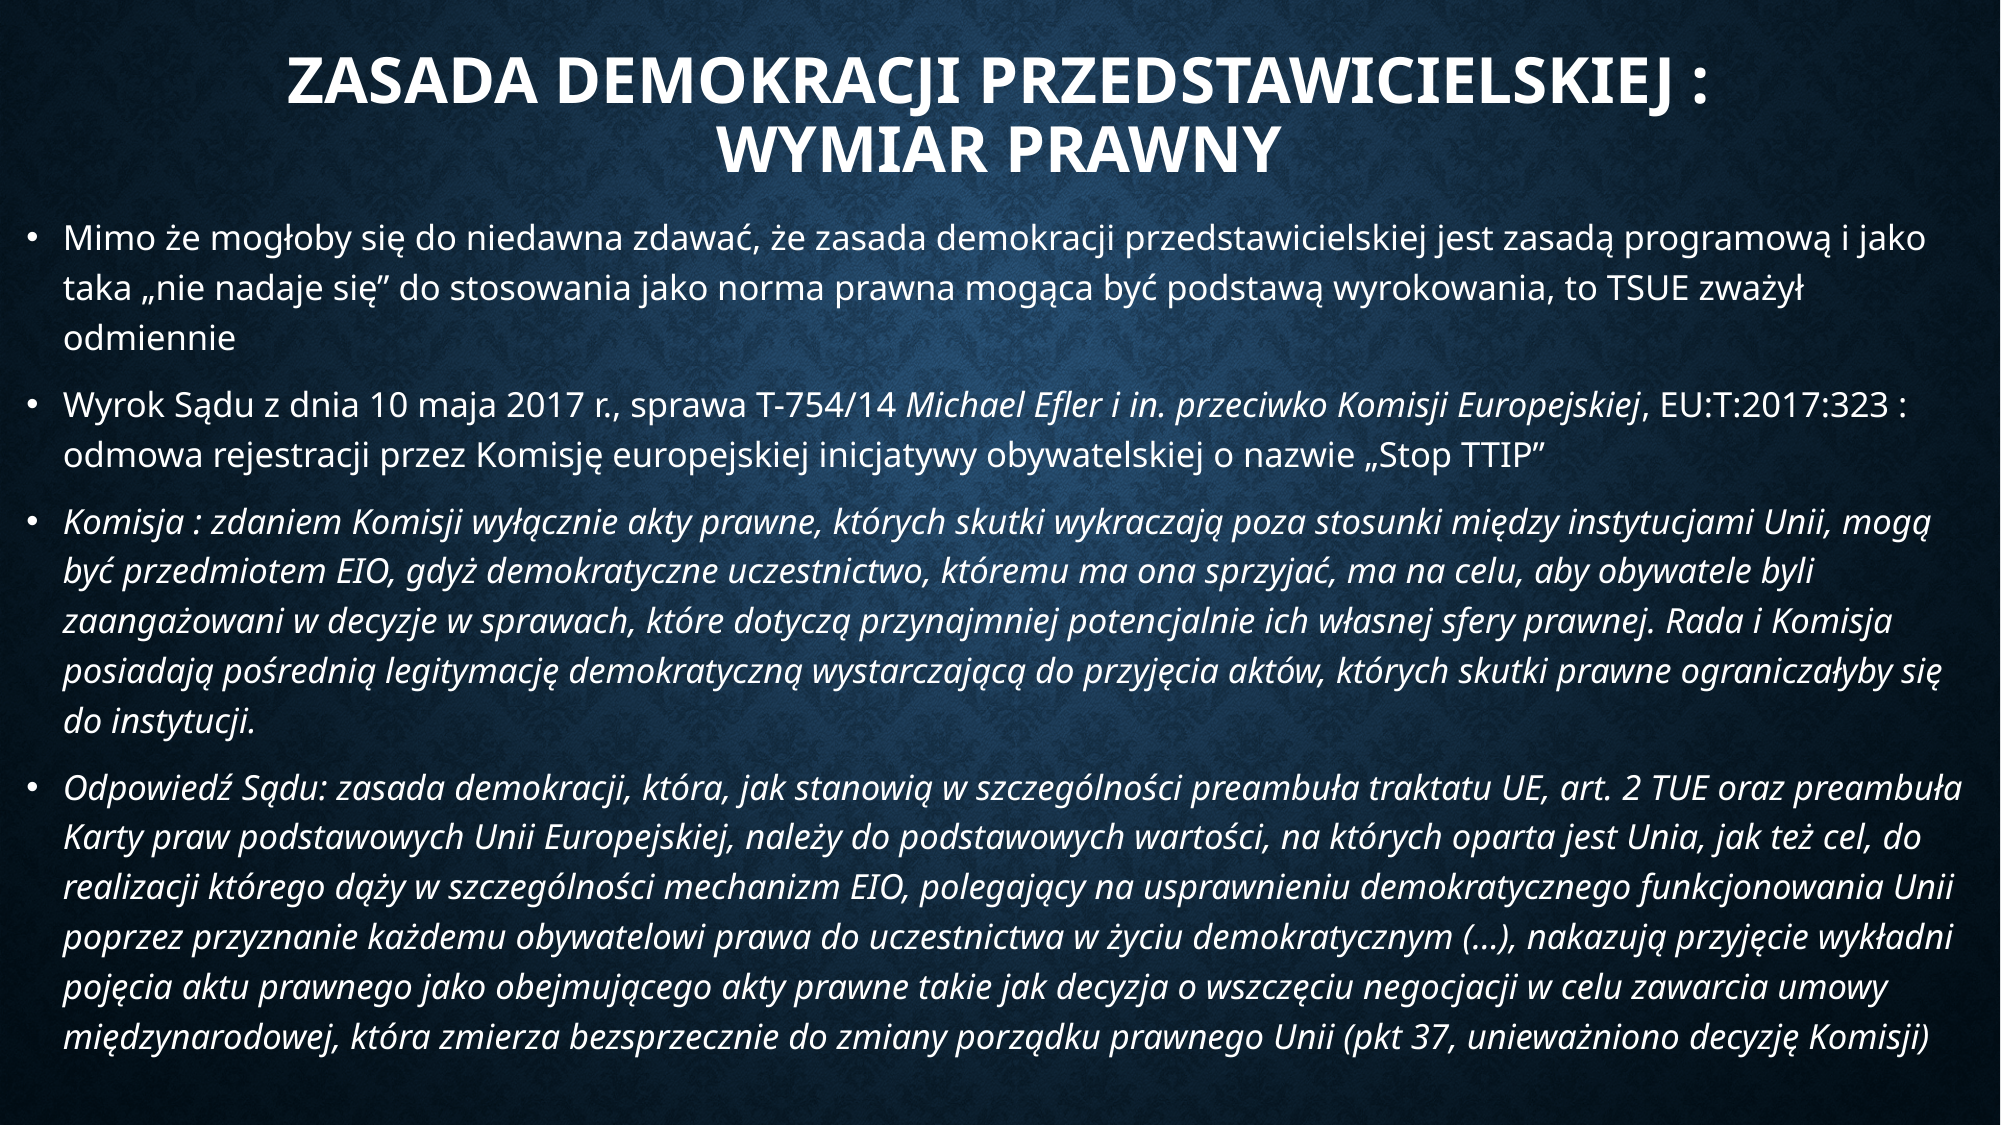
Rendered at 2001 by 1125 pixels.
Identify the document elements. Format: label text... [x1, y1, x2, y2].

list Mimo że mogłoby się do niedawna zdawać, że zasada demokracji przedstawicielskiej jest zasadą programową i jako taka „nie nadaje się” do stosowania jako norma prawna mogąca być podstawą wyrokowania, to TSUE zważył odmiennie Wyrok Sądu z dnia 10 maja 2017 r., sprawa T-754/14 Michael Efler i in. przeciwko Komisji Europejskiej, EU:T:2017:323 : odmowa rejestracji przez Komisję europejskiej inicjatywy obywatelskiej o nazwie „Stop TTIP” Komisja : zdaniem Komisji wyłącznie akty prawne, których skutki wykraczają poza stosunki między instytucjami Unii, mogą być przedmiotem EIO, gdyż demokratyczne uczestnictwo, któremu ma ona sprzyjać, ma na celu, aby obywatele byli zaangażowani w decyzje w sprawach, które dotyczą przynajmniej potencjalnie ich własnej sfery prawnej. Rada i Komisja posiadają pośrednią legitymację demokratyczną wystarczającą do przyjęcia aktów, których skutki prawne ograniczałyby się do instytucji. Odpowiedź Sądu: zasada demokracji, która, jak stanowią w szczególności preambuła traktatu UE, art. 2 TUE oraz preambuła Karty praw podstawowych Unii Europejskiej, należy do podstawowych wartości, na których oparta jest Unia, jak też cel, do realizacji którego dąży w szczególności mechanizm EIO, polegający na usprawnieniu demokratycznego funkcjonowania Unii poprzez przyznanie każdemu obywatelowi prawa do uczestnictwa w życiu demokratycznym (…), nakazują przyjęcie wykładni pojęcia aktu prawnego jako obejmującego akty prawne takie jak decyzja o wszczęciu negocjacji w celu zawarcia umowy międzynarodowej, która zmierza bezsprzecznie do zmiany porządku prawnego Unii (pkt 37, unieważniono decyzję Komisji) [11, 200, 1983, 1112]
title Zasada demokracji przedstawicielskiej : wymiar prawny [149, 41, 1849, 194]
